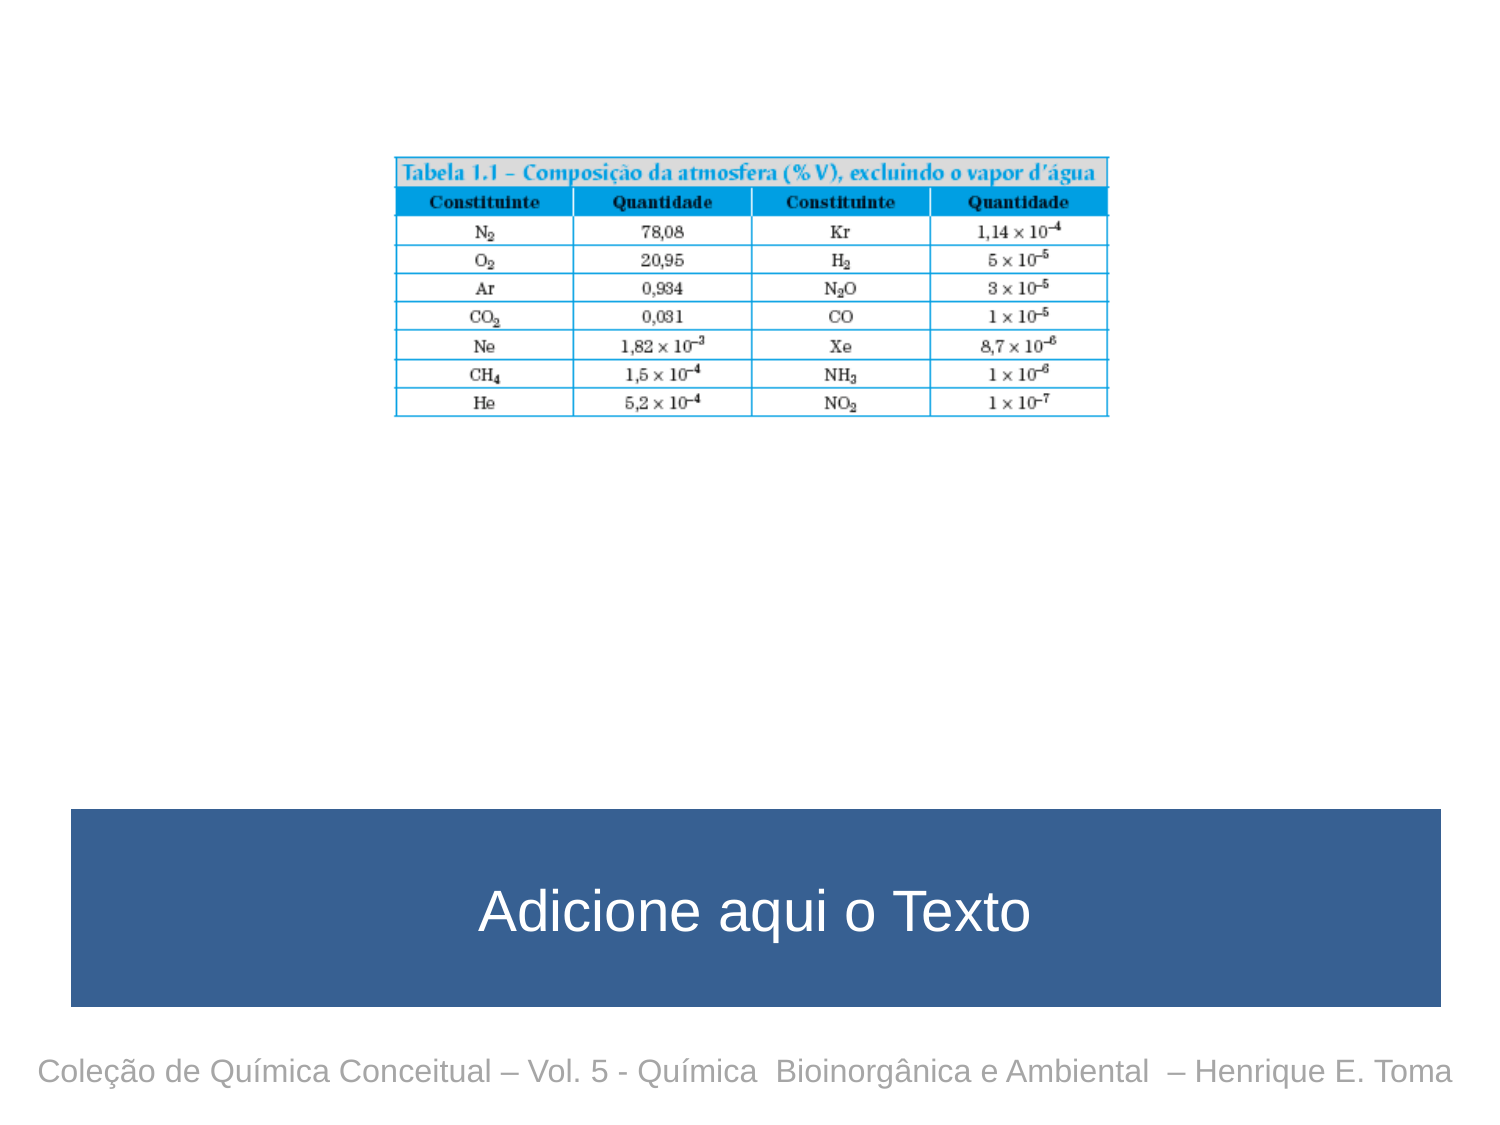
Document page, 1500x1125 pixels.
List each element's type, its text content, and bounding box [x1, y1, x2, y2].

text_box Adicione aqui o Texto [70, 808, 1442, 1008]
picture [385, 149, 1127, 426]
footer Coleção de Química Conceitual – Vol. 5 - Química Bioinorgânica e Ambiental – Henrique E. Toma [0, 1042, 1500, 1103]
